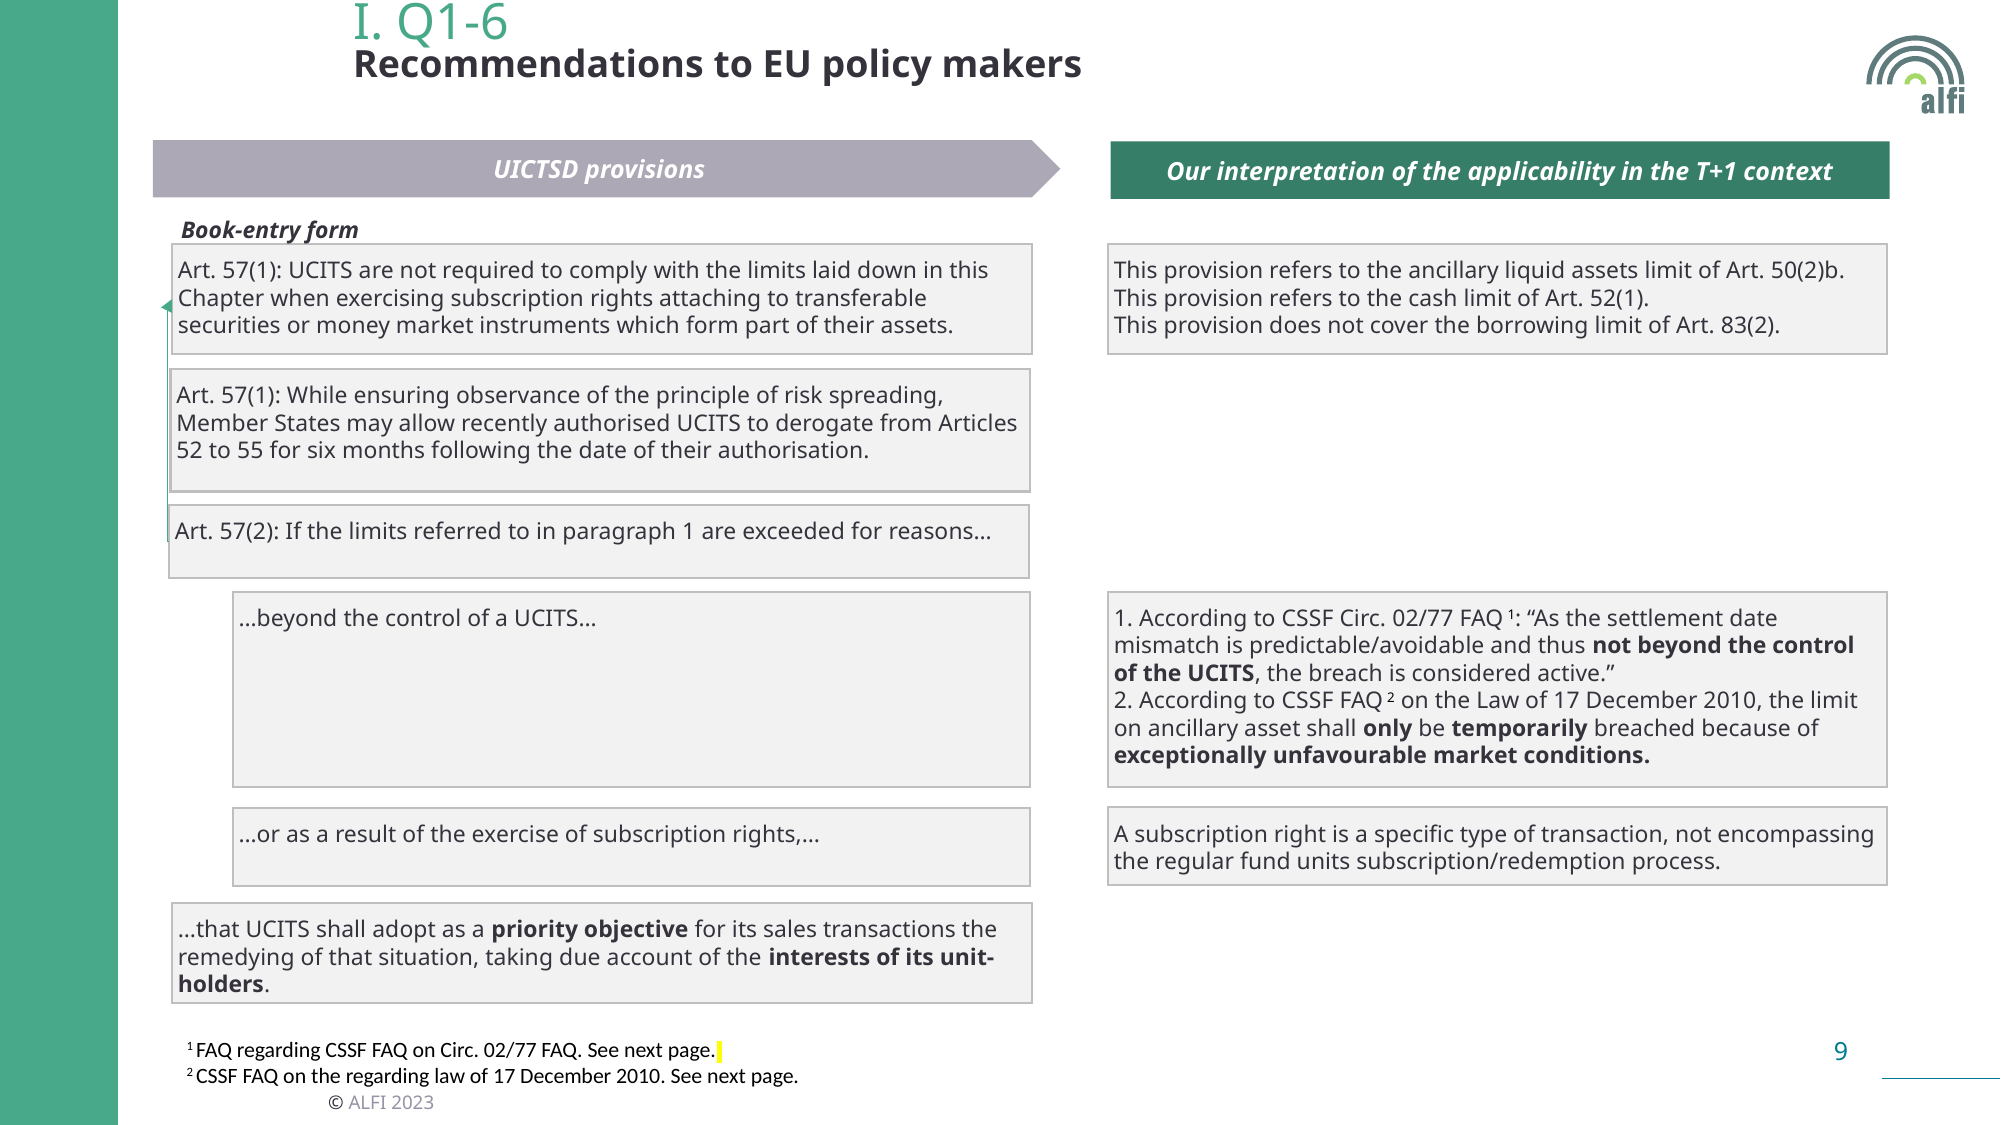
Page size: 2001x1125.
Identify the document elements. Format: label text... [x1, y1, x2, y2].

text_box Art. 57(2): If the limits referred to in paragraph 1 are exceeded for reasons… [168, 504, 1030, 579]
text_box © ALFI 2023 [328, 1096, 786, 1123]
text_box Our interpretation of the applicability in the T+1 context [1110, 140, 1891, 200]
text_box This provision refers to the ancillary liquid assets limit of Art. 50(2)b. This provision refers to the cash limit of Art. 52(1). This provision does not cover the borrowing limit of Art. 83(2). [1107, 243, 1888, 355]
text_box …or as a result of the exercise of subscription rights,… [232, 807, 1031, 887]
text_box Book-entry form [166, 207, 375, 251]
title I. Q1-6 Recommendations to EU policy makers [353, 30, 1647, 130]
text_box …that UCITS shall adopt as a priority objective for its sales transactions the remedying of that situation, taking due account of the interests of its unit-holders. [171, 902, 1033, 1004]
text_box UICTSD provisions [151, 138, 1062, 199]
text_box Art. 57(1): UCITS are not required to comply with the limits laid down in this Chapter when exercising subscription rights attaching to transferable securities or money market instruments which form part of their assets. [171, 243, 1033, 355]
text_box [168, 299, 172, 542]
text_box 1 FAQ regarding CSSF FAQ on Circ. 02/77 FAQ. See next page. 2 CSSF FAQ on the regarding law of 17 December 2010. See next page. [171, 1027, 1173, 1096]
text_box Art. 57(1): While ensuring observance of the principle of risk spreading, Member States may allow recently authorised UCITS to derogate from Articles 52 to 55 for six months following the date of their authorisation. [172, 368, 1031, 493]
text_box …beyond the control of a UCITS… [232, 591, 1031, 788]
text_box A subscription right is a specific type of transaction, not encompassing the regular fund units subscription/redemption process. [1107, 806, 1888, 886]
text_box 1. According to CSSF Circ. 02/77 FAQ 1: “As the settlement date mismatch is predictable/avoidable and thus not beyond the control of the UCITS, the breach is considered active.” 2. According to CSSF FAQ 2 on the Law of 17 December 2010, the limit on ancillary asset shall only be temporarily breached because of exceptionally unfavourable market conditions. [1107, 591, 1888, 788]
